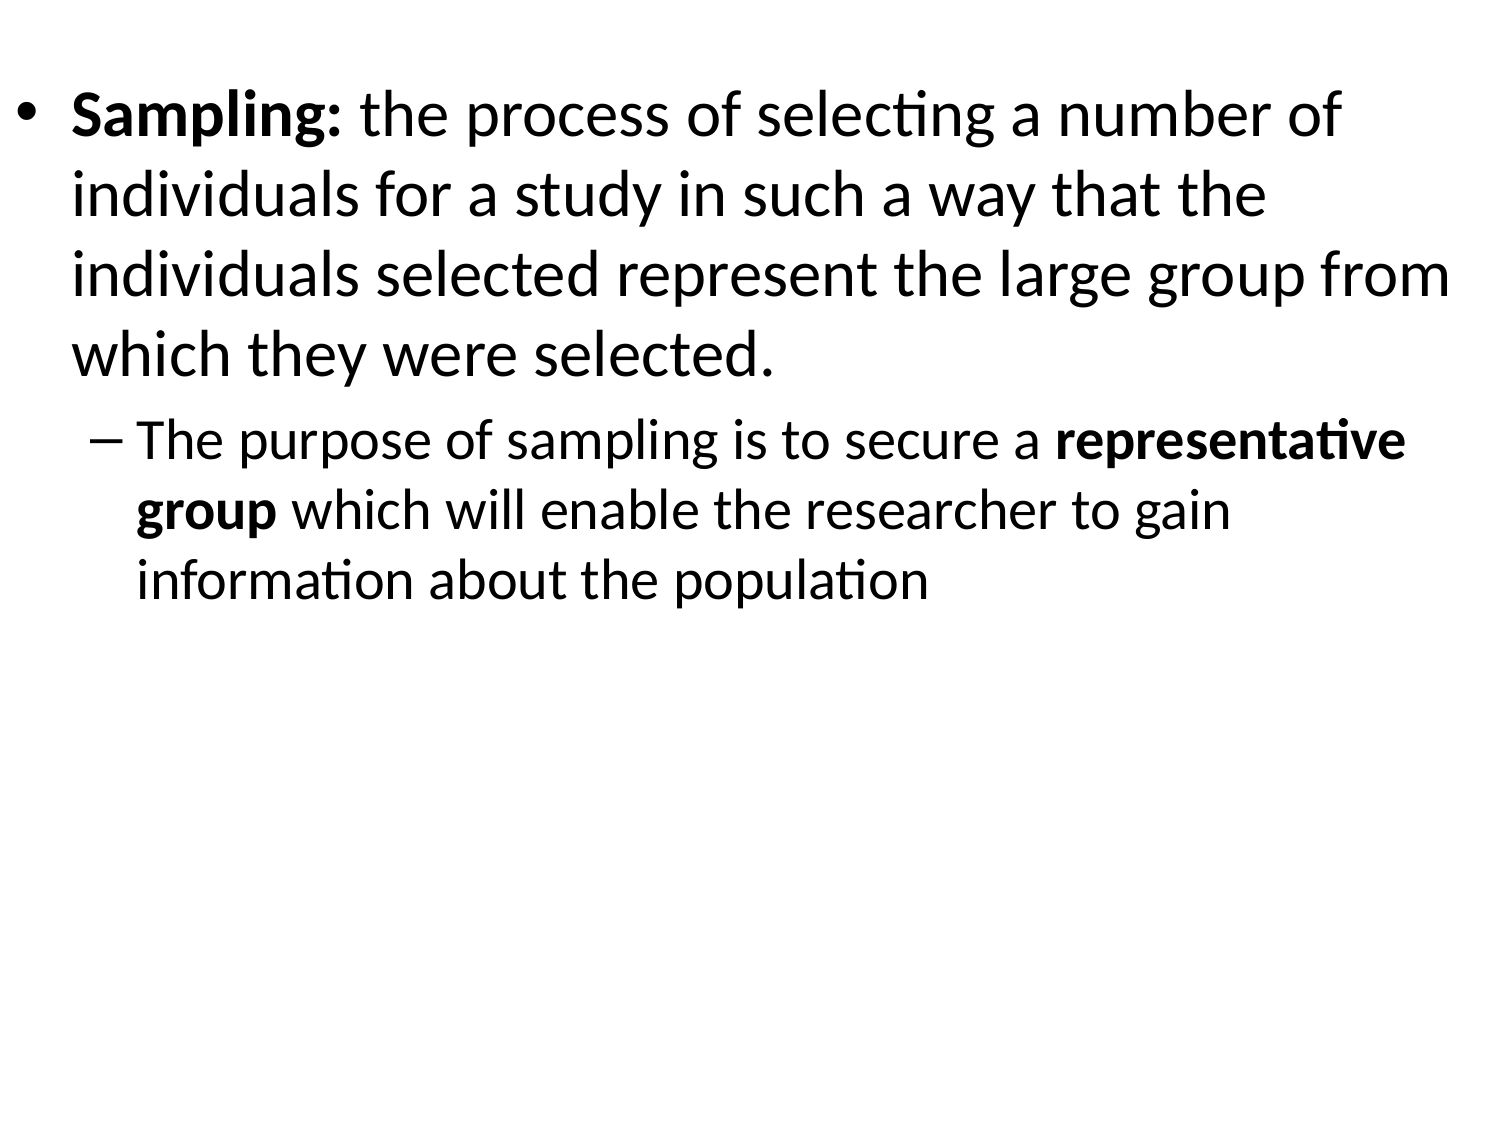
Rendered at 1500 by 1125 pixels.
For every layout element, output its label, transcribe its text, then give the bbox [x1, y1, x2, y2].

list Sampling: the process of selecting a number of individuals for a study in such a way that the individuals selected represent the large group from which they were selected. The purpose of sampling is to secure a representative group which will enable the researcher to gain information about the population [0, 62, 1500, 1125]
